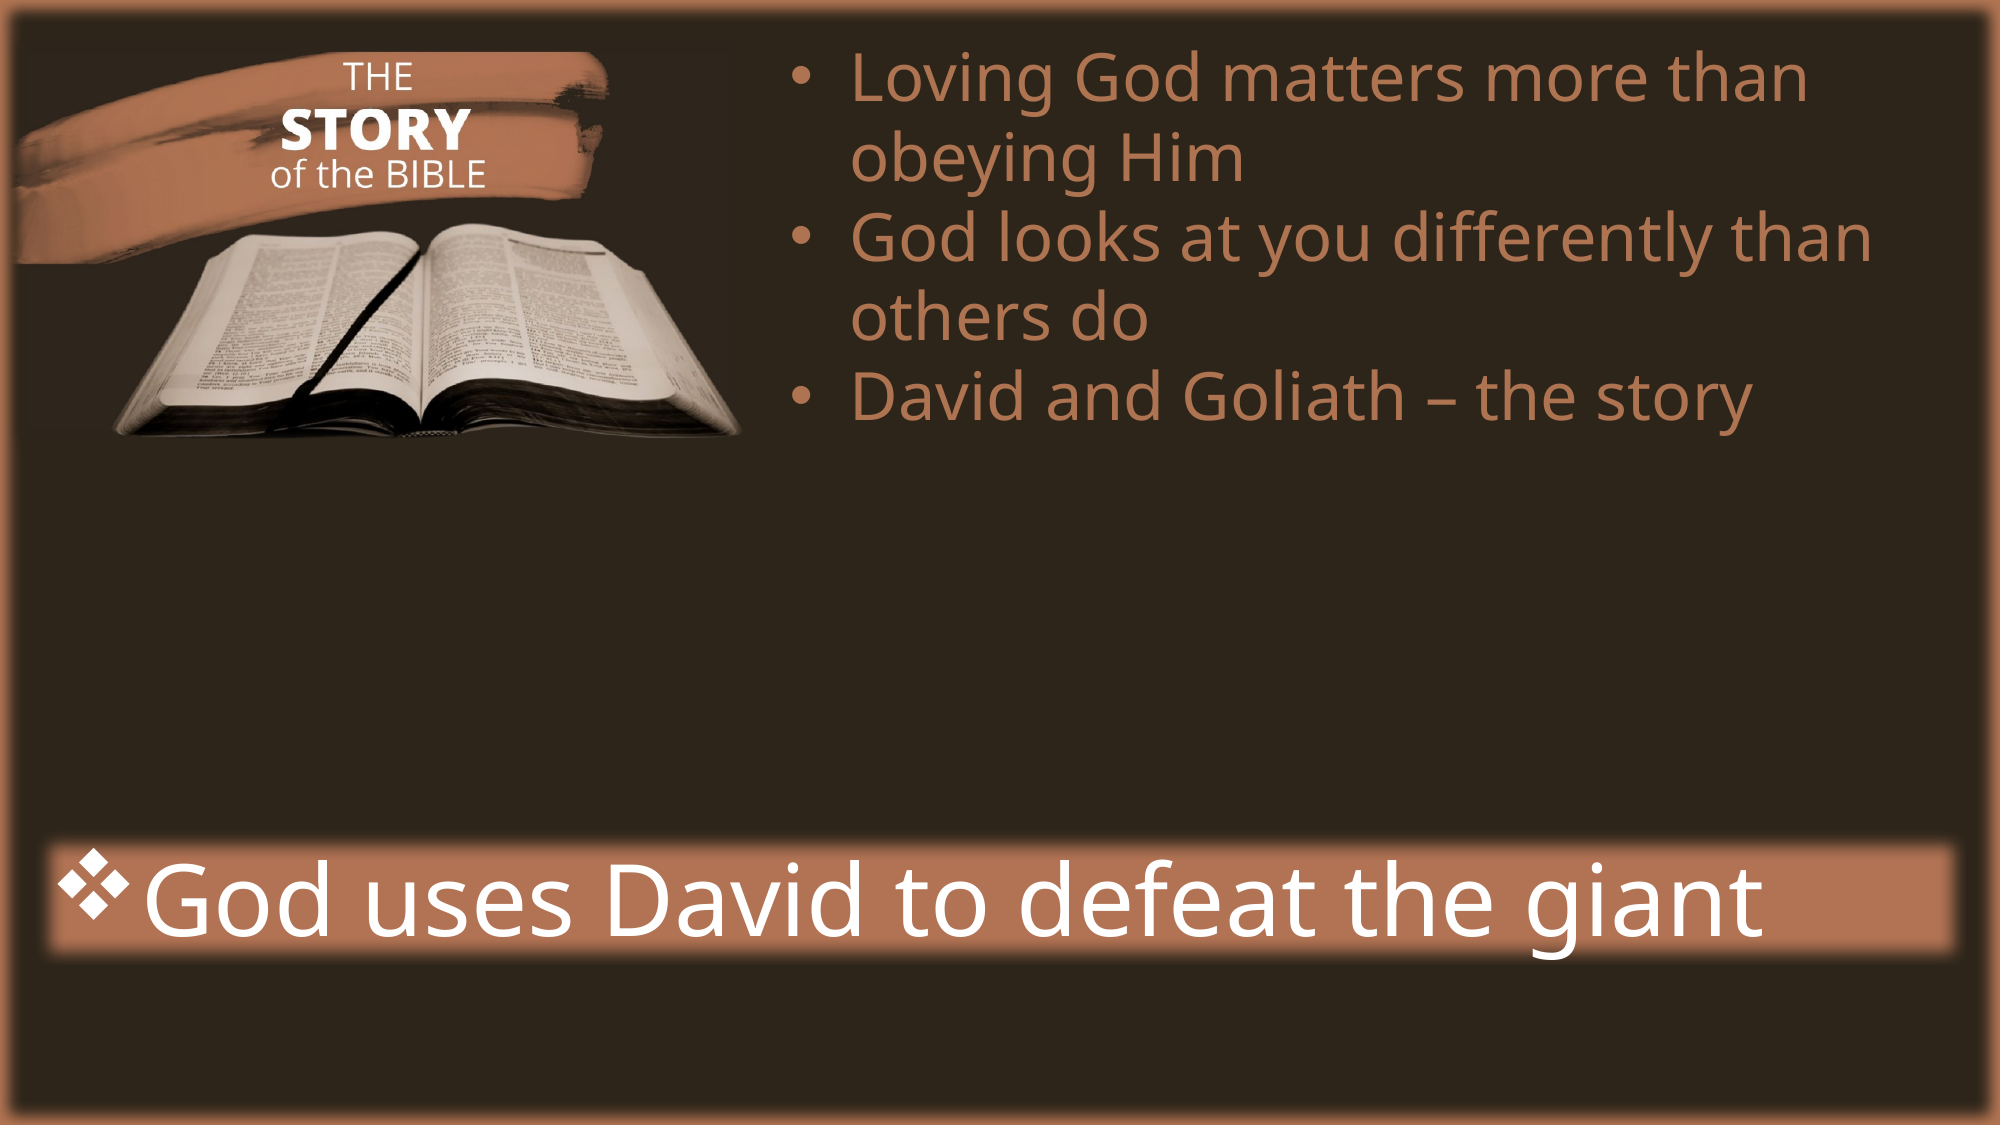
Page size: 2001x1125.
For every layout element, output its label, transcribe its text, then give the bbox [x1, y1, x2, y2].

text_box God uses David to defeat the giant [55, 851, 1948, 948]
text_box Loving God matters more than obeying Him God looks at you differently than others do David and Goliath – the story [774, 26, 1965, 442]
text_box Loving God matters more than obeying Him God looks at you differently than others do David and Goliath – the story [45, 840, 1959, 958]
picture [8, 32, 748, 449]
text_box [22, 22, 1977, 1102]
